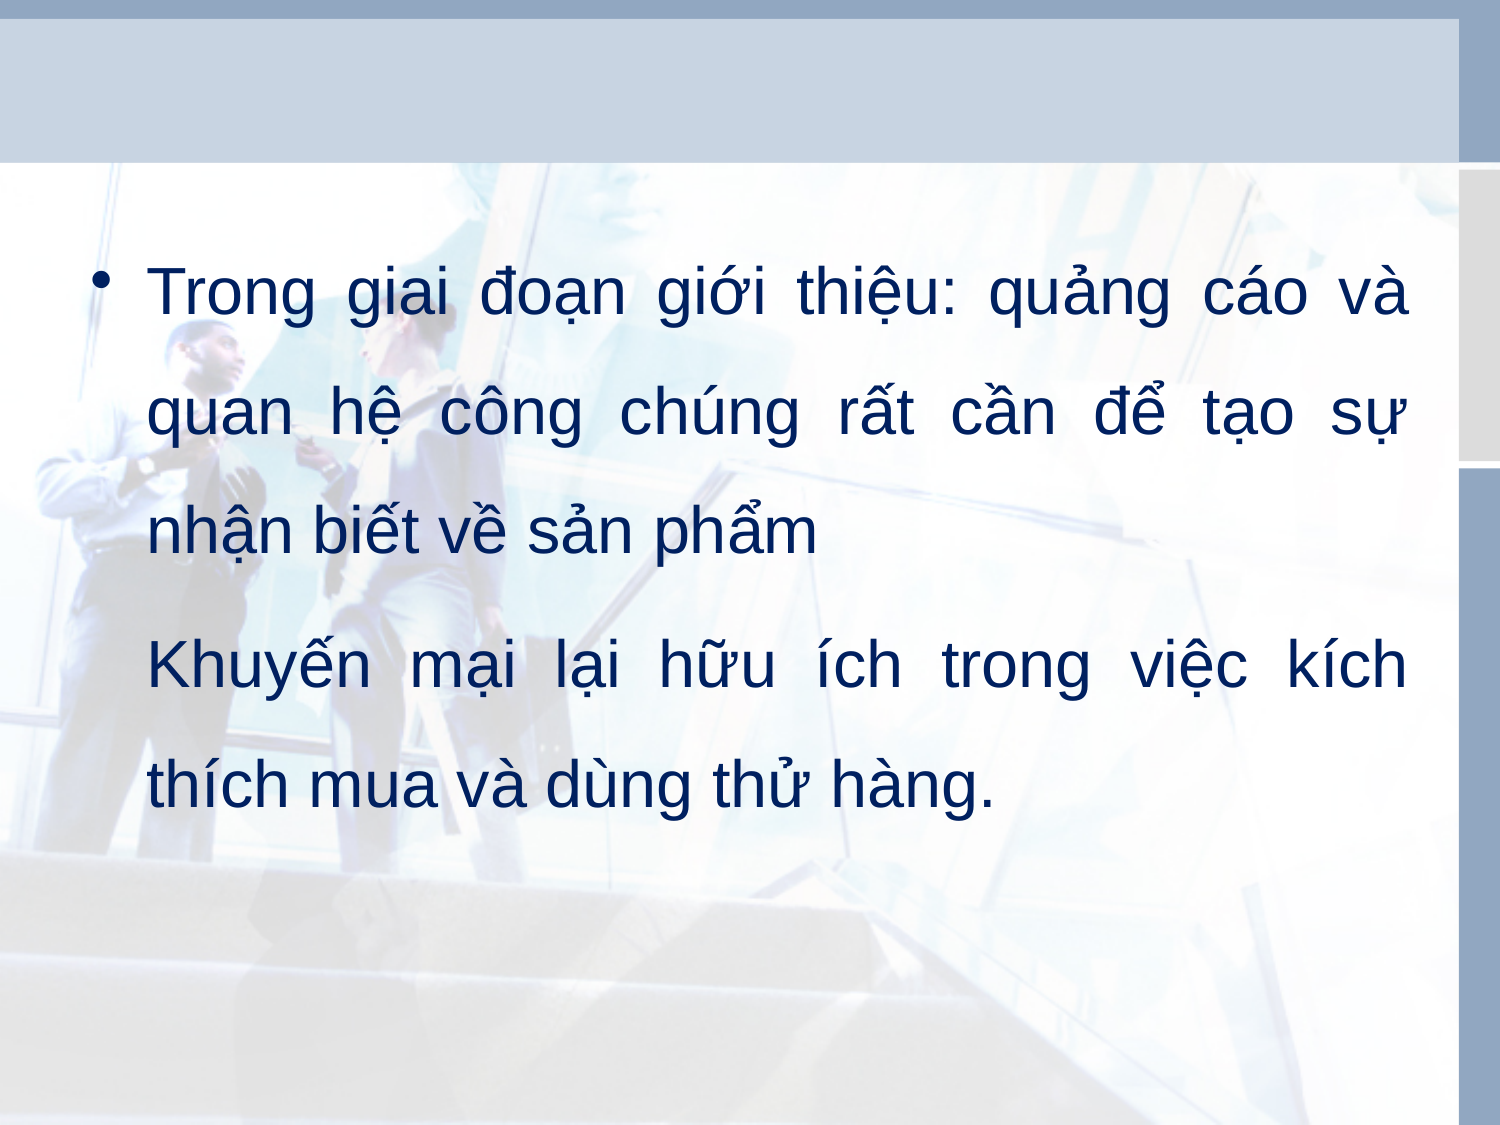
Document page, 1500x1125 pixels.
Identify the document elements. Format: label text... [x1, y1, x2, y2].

picture [0, 163, 1500, 1125]
list Trong giai đoạn giới thiệu: quảng cáo và quan hệ công chúng rất cần để tạo sự nhận biết về sản phẩm Khuyến mại lại hữu ích trong việc kích thích mua và dùng thử hàng. [74, 199, 1426, 981]
